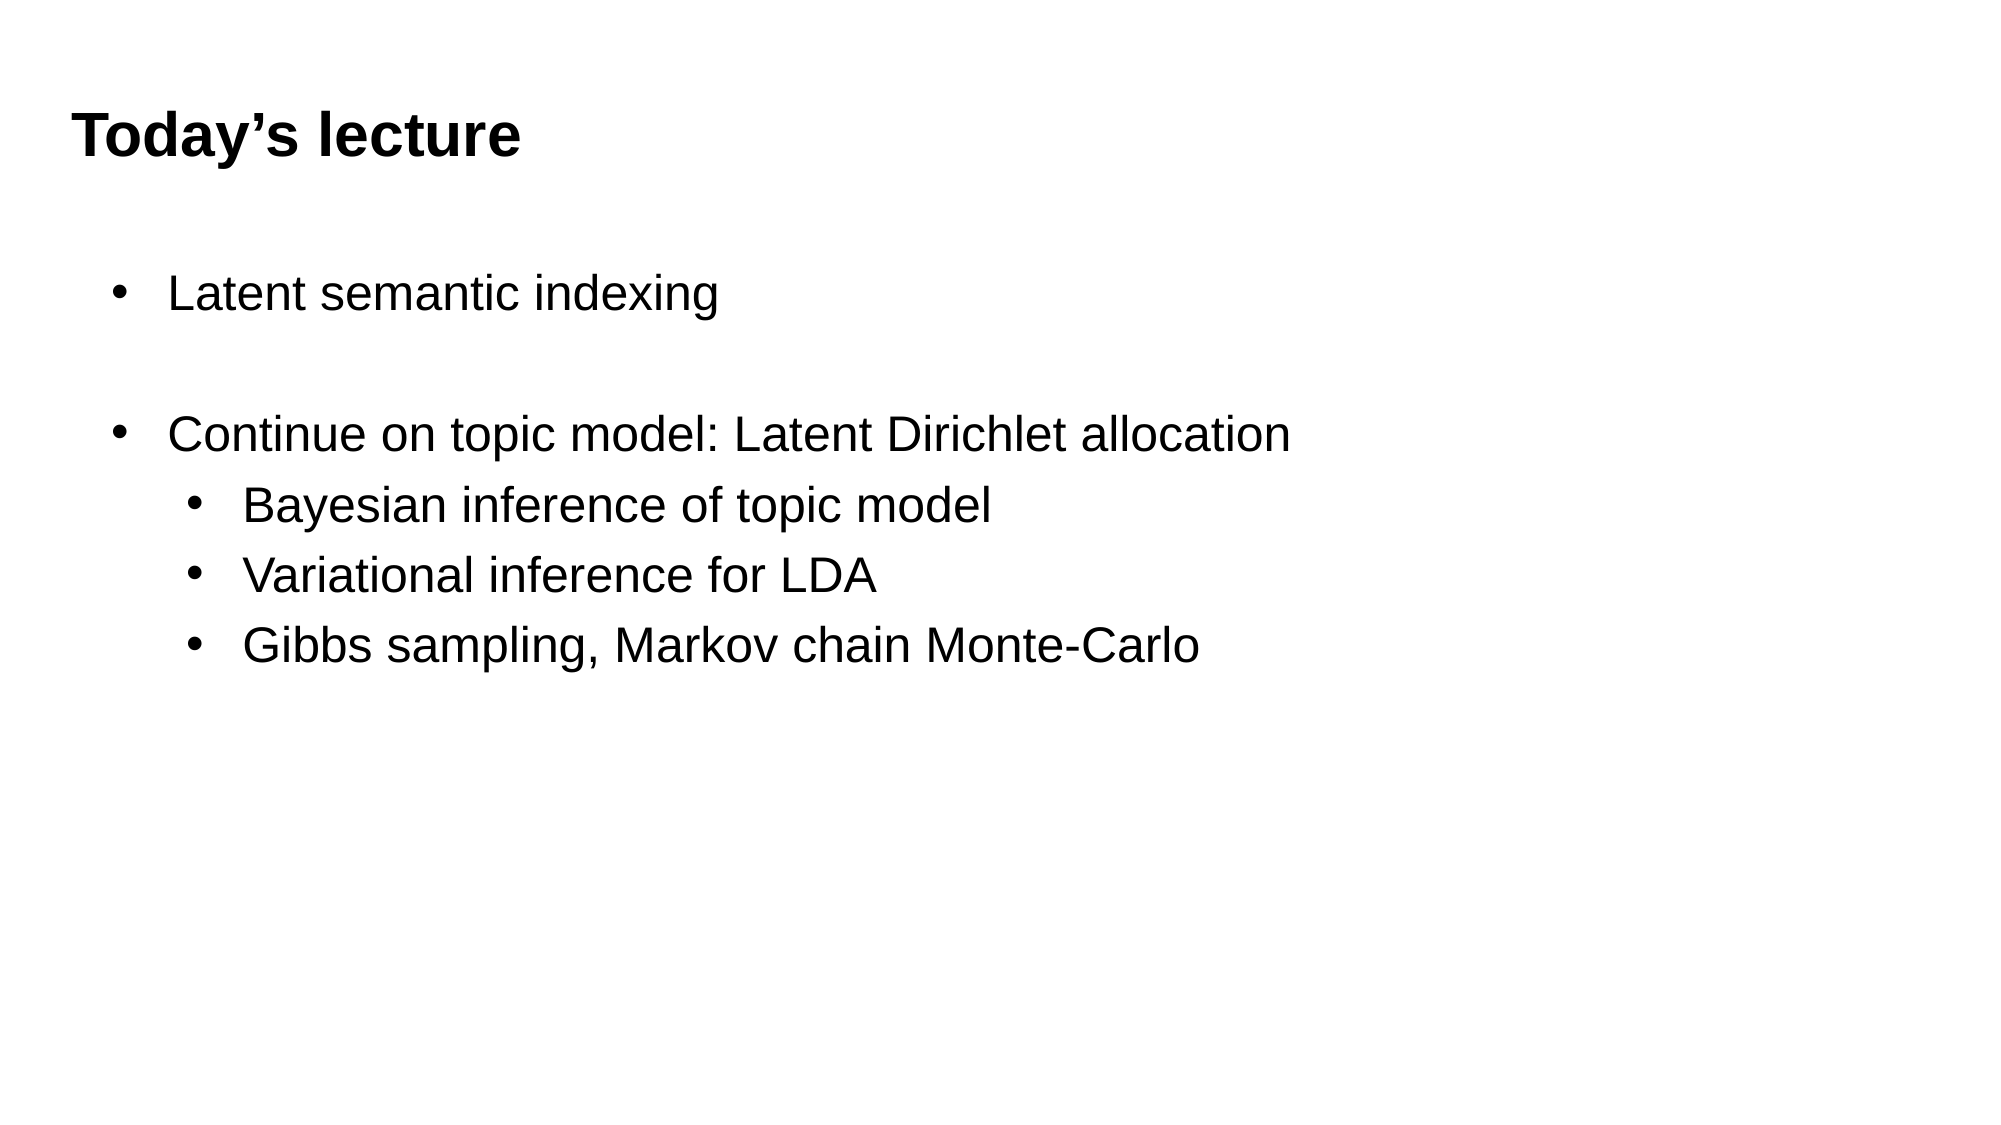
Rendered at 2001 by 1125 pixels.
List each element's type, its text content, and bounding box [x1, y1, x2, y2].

list Latent semantic indexing Continue on topic model: Latent Dirichlet allocation Bayesian inference of topic model Variational inference for LDA Gibbs sampling, Markov chain Monte-Carlo [103, 252, 1916, 1074]
title Today’s lecture [62, 86, 1795, 196]
